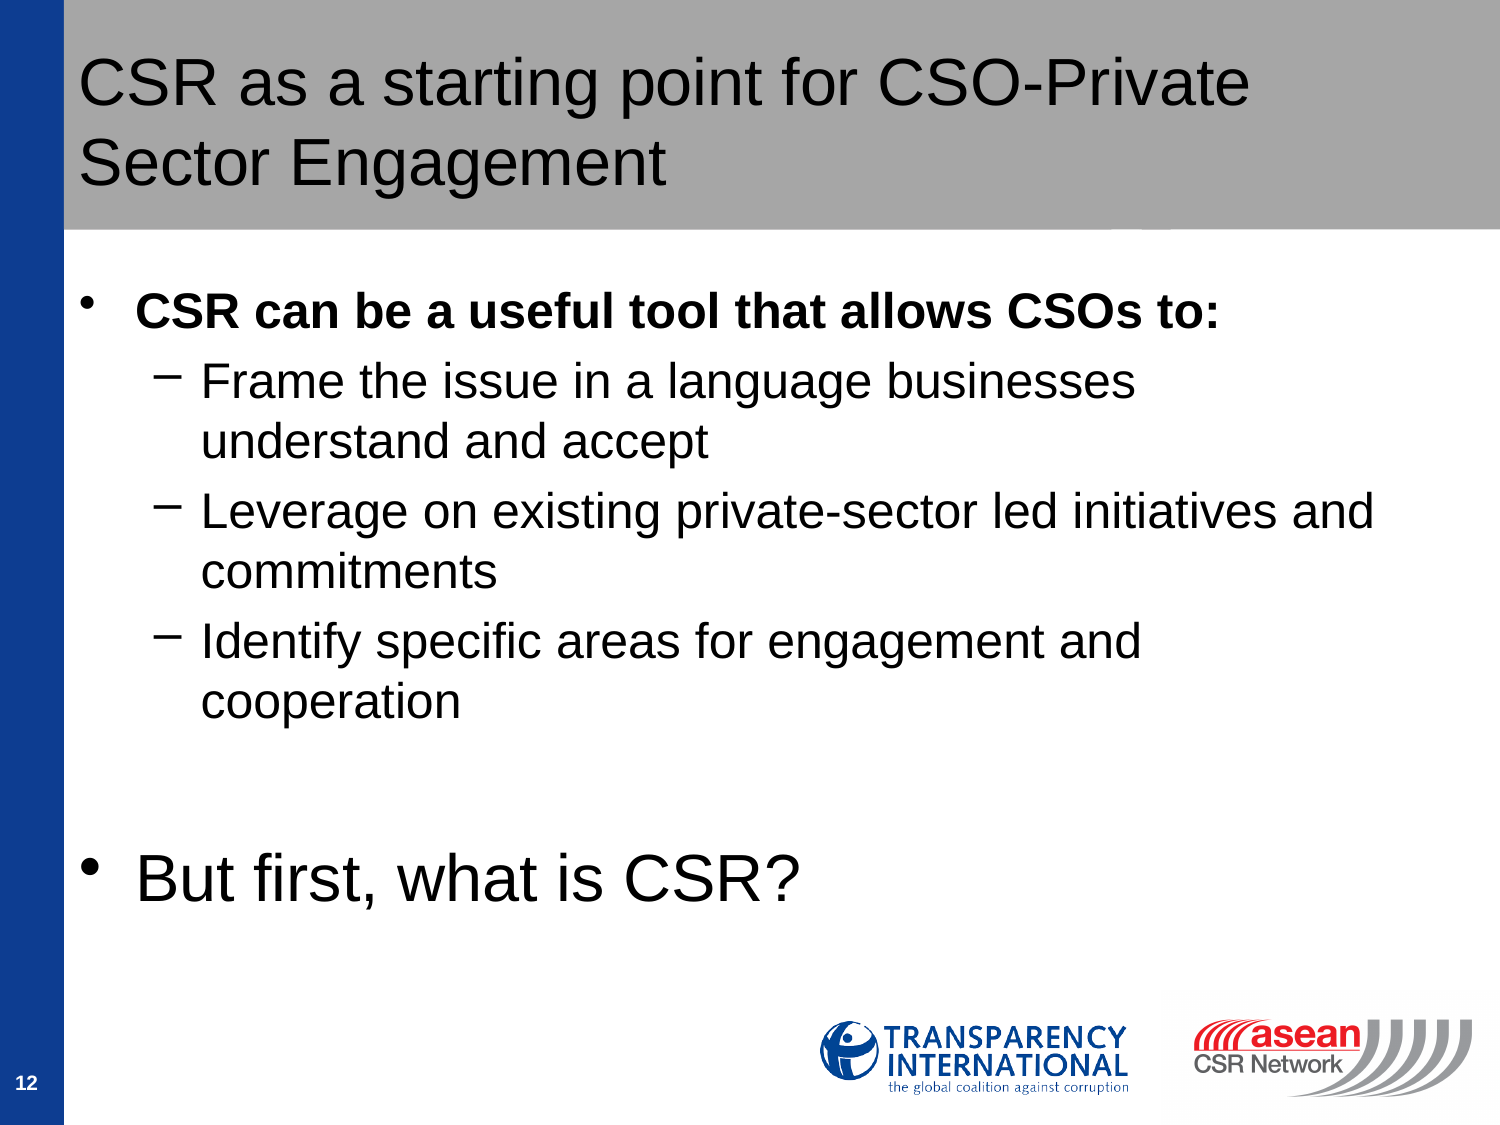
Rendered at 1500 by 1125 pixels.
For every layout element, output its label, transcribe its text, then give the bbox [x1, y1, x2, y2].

slide_number 12 [0, 1024, 79, 1103]
picture [1161, 990, 1500, 1125]
list CSR as a starting point for CSO-Private Sector Engagement CSR can be a useful tool that allows CSOs to: Frame the issue in a language businesses understand and accept Leverage on existing private-sector led initiatives and commitments Identify specific areas for engagement and cooperation But first, what is CSR? [63, 30, 1414, 991]
picture [820, 1021, 1128, 1095]
